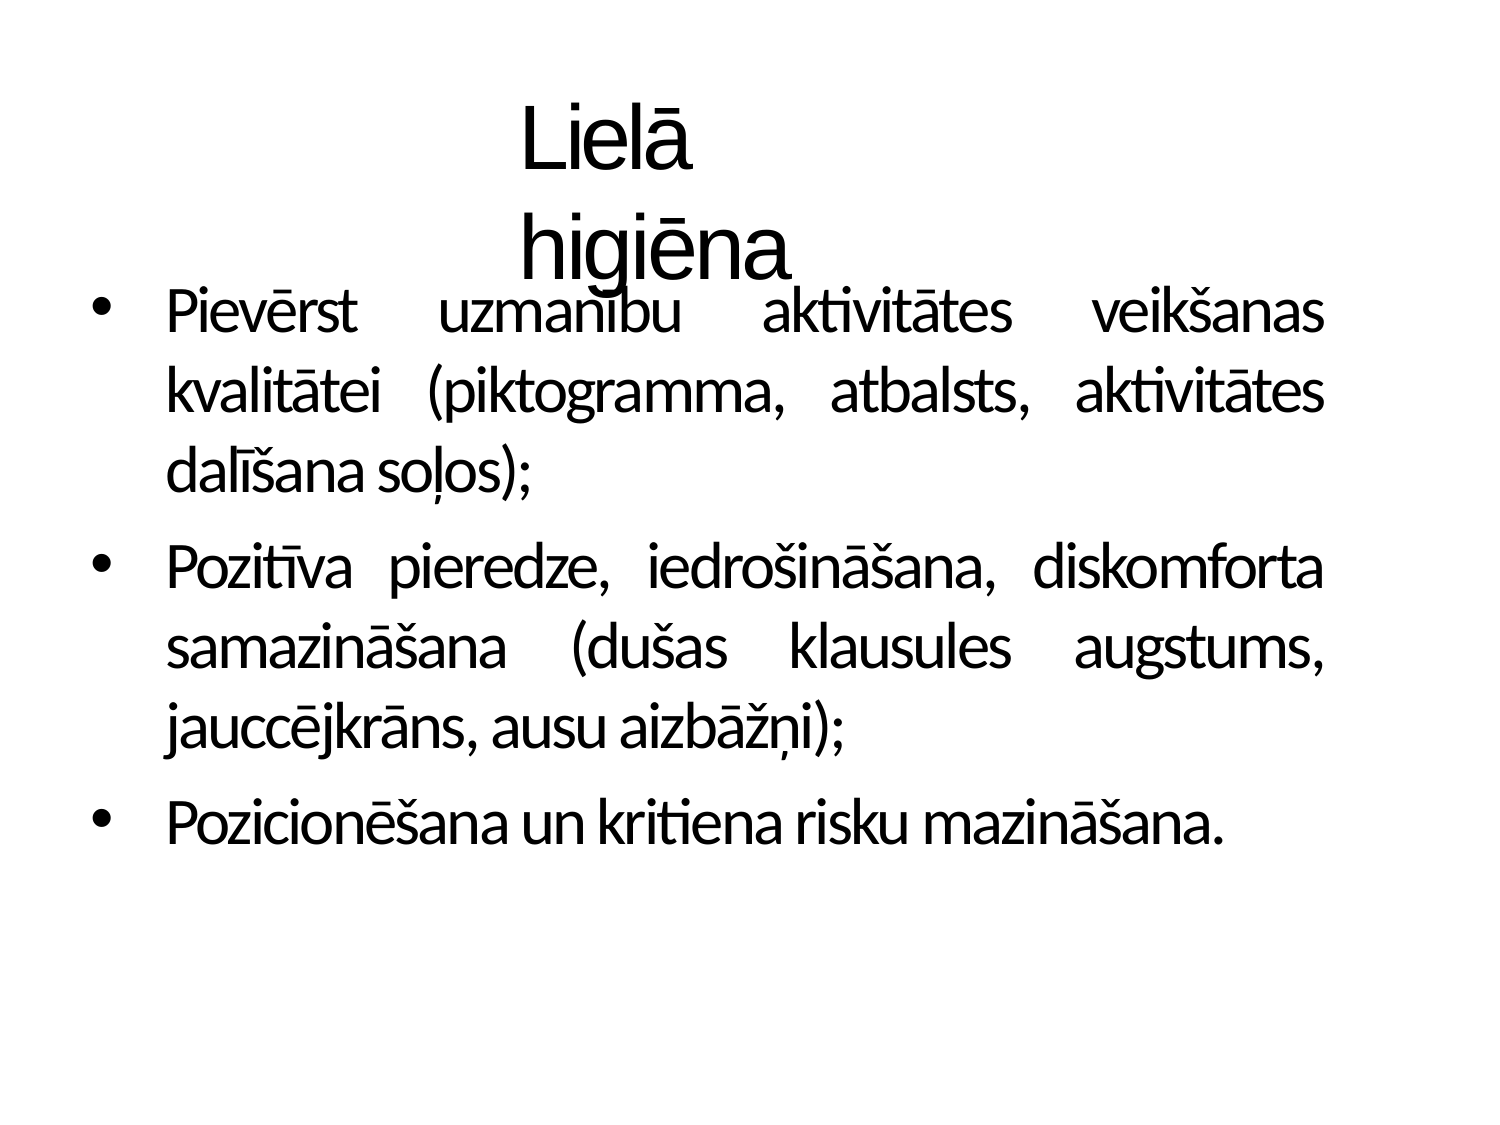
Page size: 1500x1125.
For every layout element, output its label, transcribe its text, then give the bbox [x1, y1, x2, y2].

text_box Pievērst uzmanību aktivitātes veikšanas kvalitātei (piktogramma, atbalsts, aktivitātes dalīšana soļos); Pozitīva pieredze, iedrošināšana, diskomforta samazināšana (dušas klausules augstums, jauccējkrāns, ausu aizbāžņi); Pozicionēšana un kritiena risku mazināšana. [87, 247, 1373, 954]
title Lielā higiēna [516, 75, 983, 247]
